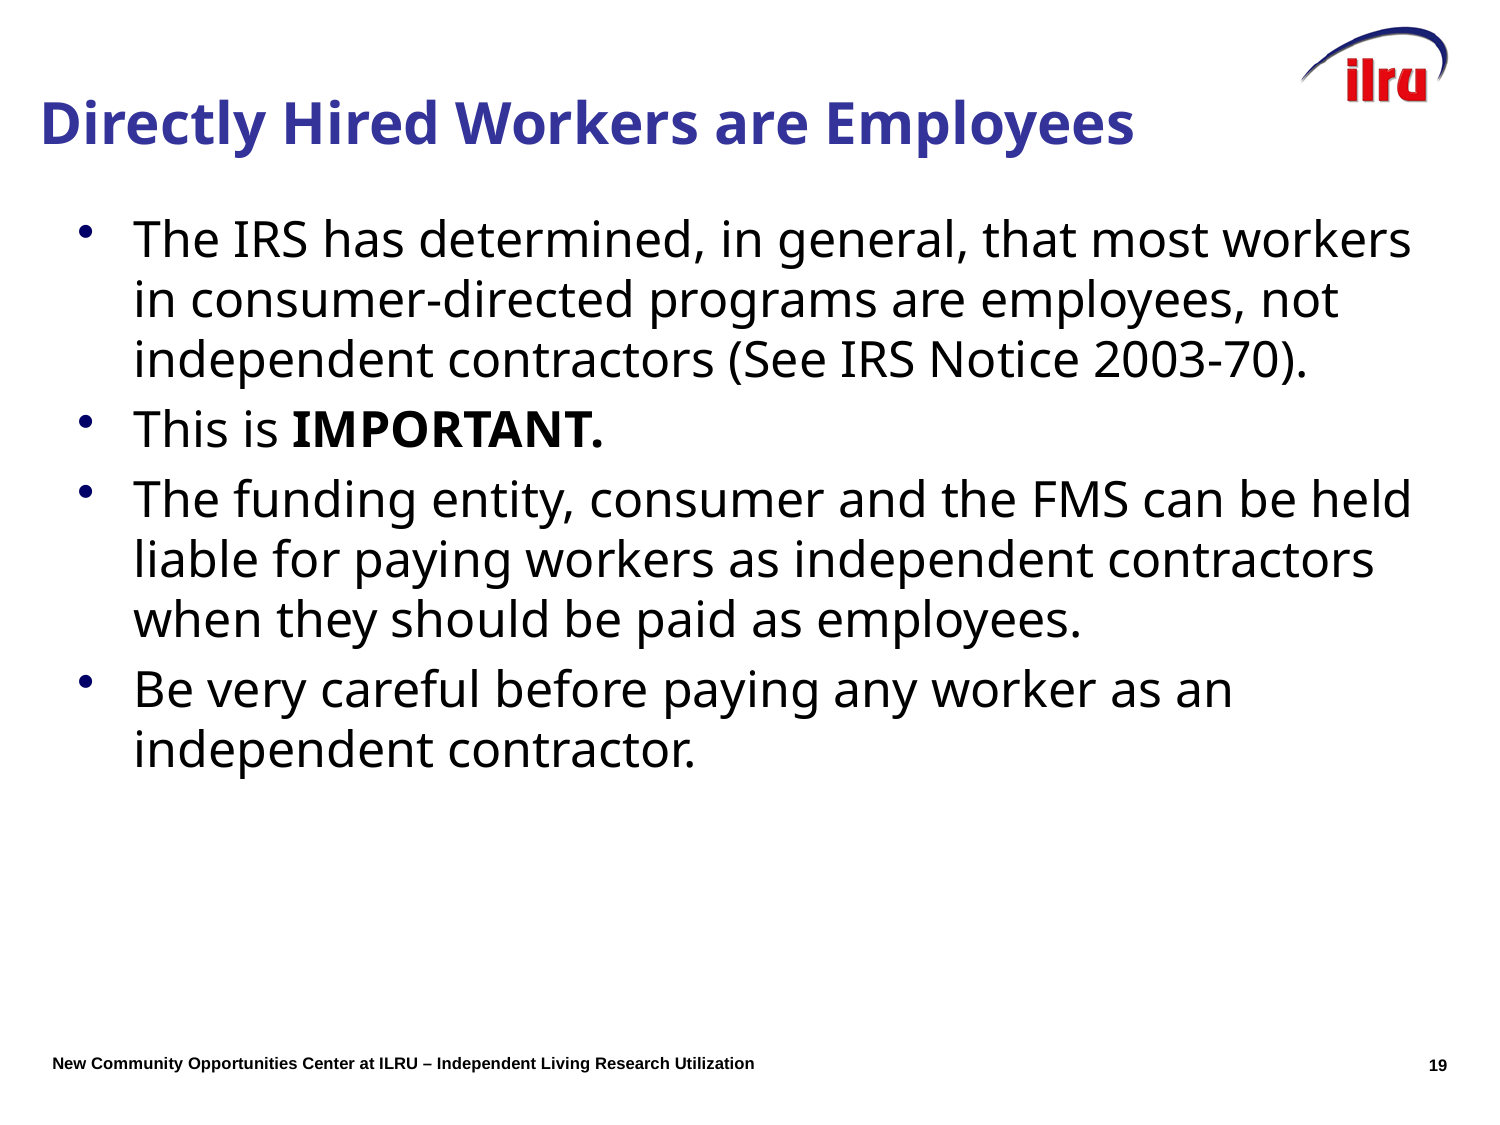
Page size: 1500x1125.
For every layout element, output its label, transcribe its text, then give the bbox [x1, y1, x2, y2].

title Directly Hired Workers are Employees [24, 62, 1463, 180]
picture [1299, 24, 1463, 62]
list The IRS has determined, in general, that most workers in consumer-directed programs are employees, not independent contractors (See IRS Notice 2003-70). This is IMPORTANT. The funding entity, consumer and the FMS can be held liable for paying workers as independent contractors when they should be paid as employees. Be very careful before paying any worker as an independent contractor. [62, 200, 1438, 1000]
slide_number 19 [1362, 1046, 1463, 1088]
